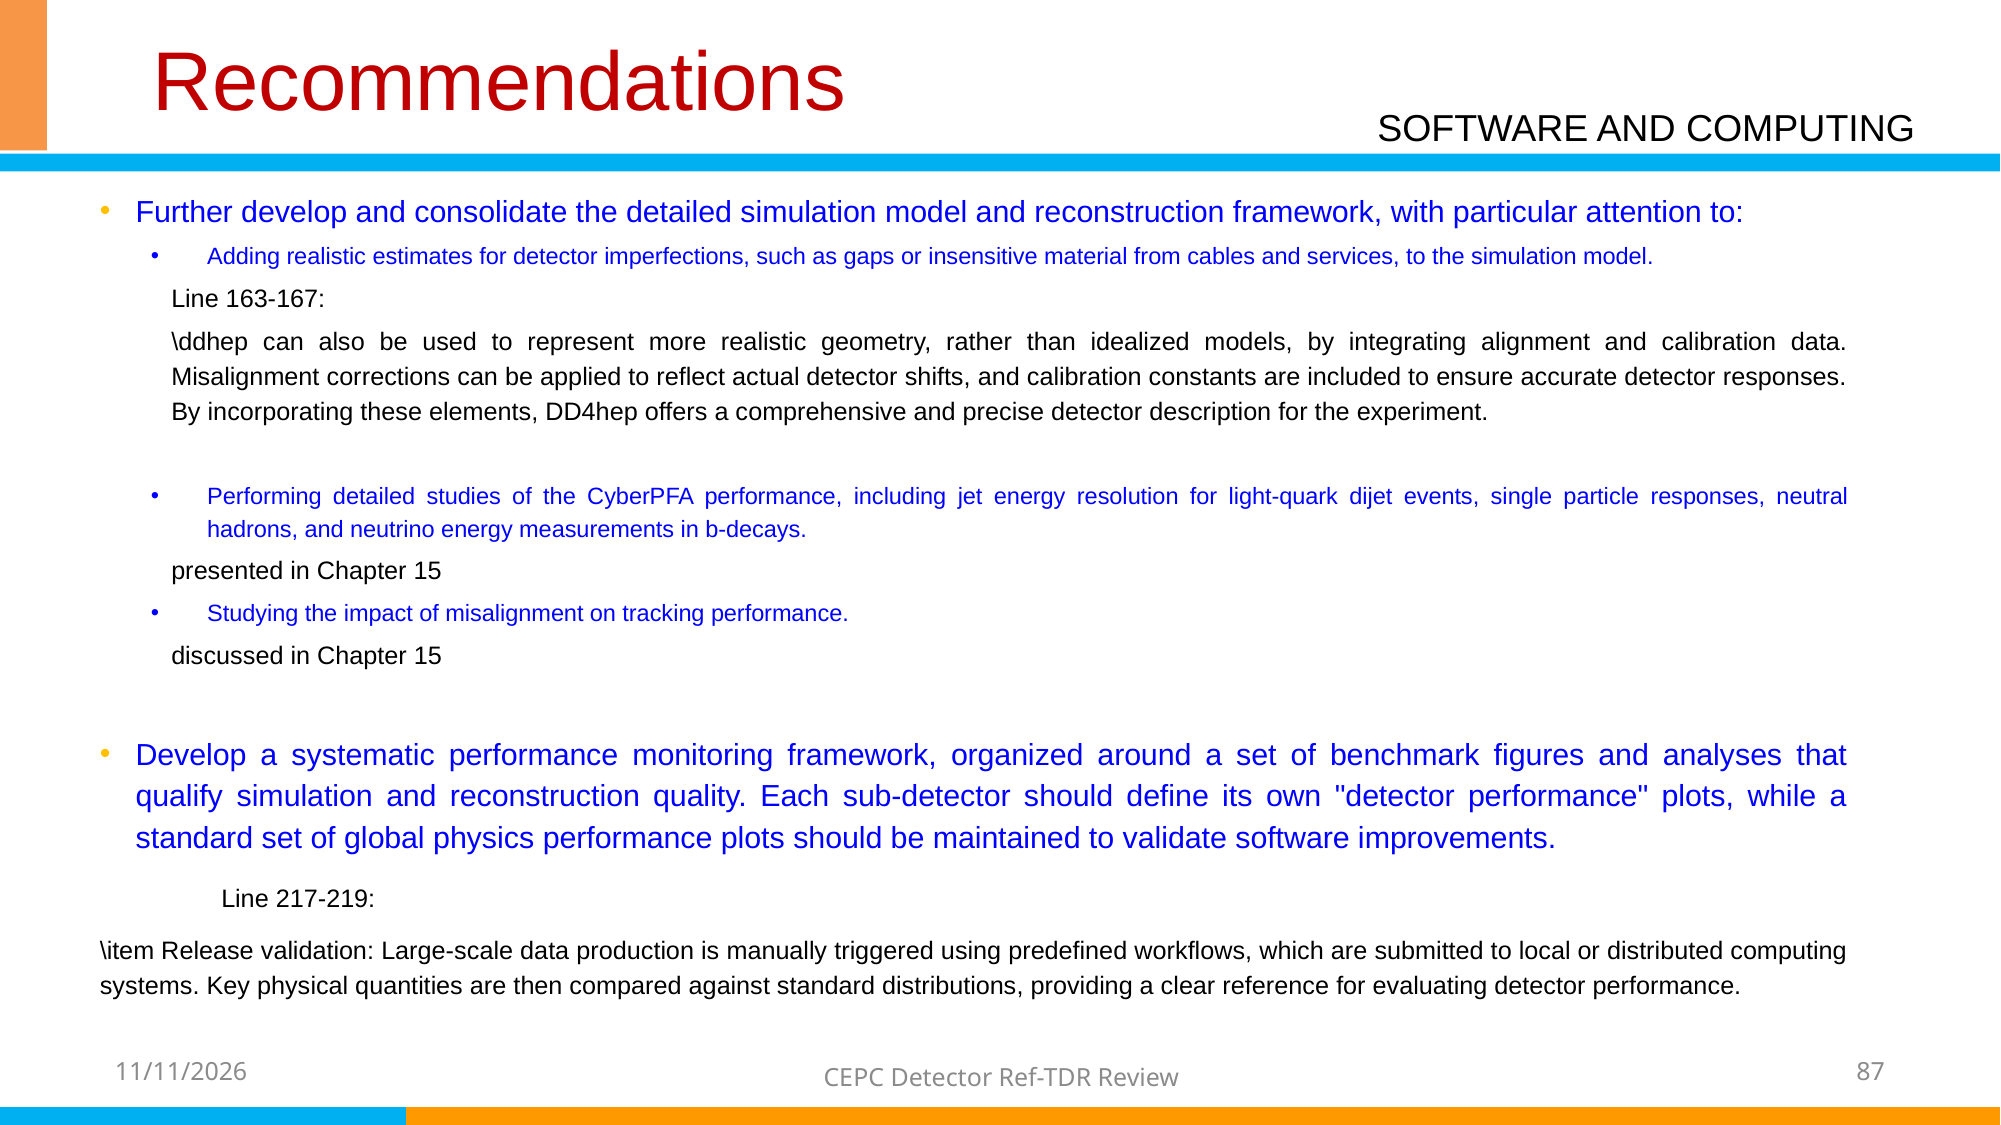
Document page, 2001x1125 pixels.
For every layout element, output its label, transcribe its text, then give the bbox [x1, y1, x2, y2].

text_box SOFTWARE AND COMPUTING [1362, 96, 2000, 156]
title Recommendations [137, 0, 1863, 178]
list Further develop and consolidate the detailed simulation model and reconstruction framework, with particular attention to: Adding realistic estimates for detector imperfections, such as gaps or insensitive material from cables and services, to the simulation model. Line 163-167: \ddhep can also be used to represent more realistic geometry, rather than idealized models, by integrating alignment and calibration data. Misalignment corrections can be applied to reflect actual detector shifts, and calibration constants are included to ensure accurate detector responses. By incorporating these elements, DD4hep offers a comprehensive and precise detector description for the experiment. Performing detailed studies of the CyberPFA performance, including jet energy resolution for light-quark dijet events, single particle responses, neutral hadrons, and neutrino energy measurements in b-decays. presented in Chapter 15 Studying the impact of misalignment on tracking performance. discussed in Chapter 15 Develop a systematic performance monitoring framework, organized around a set of benchmark figures and analyses that qualify simulation and reconstruction quality. Each sub-detector should define its own "detector performance" plots, while a standard set of global physics performance plots should be maintained to validate software improvements. Line 217-219: \item Release validation: Large-scale data production is manually triggered using predefined workflows, which are submitted to local or distributed computing systems. Key physical quantities are then compared against standard distributions, providing a clear reference for evaluating detector performance. [84, 178, 1863, 1014]
